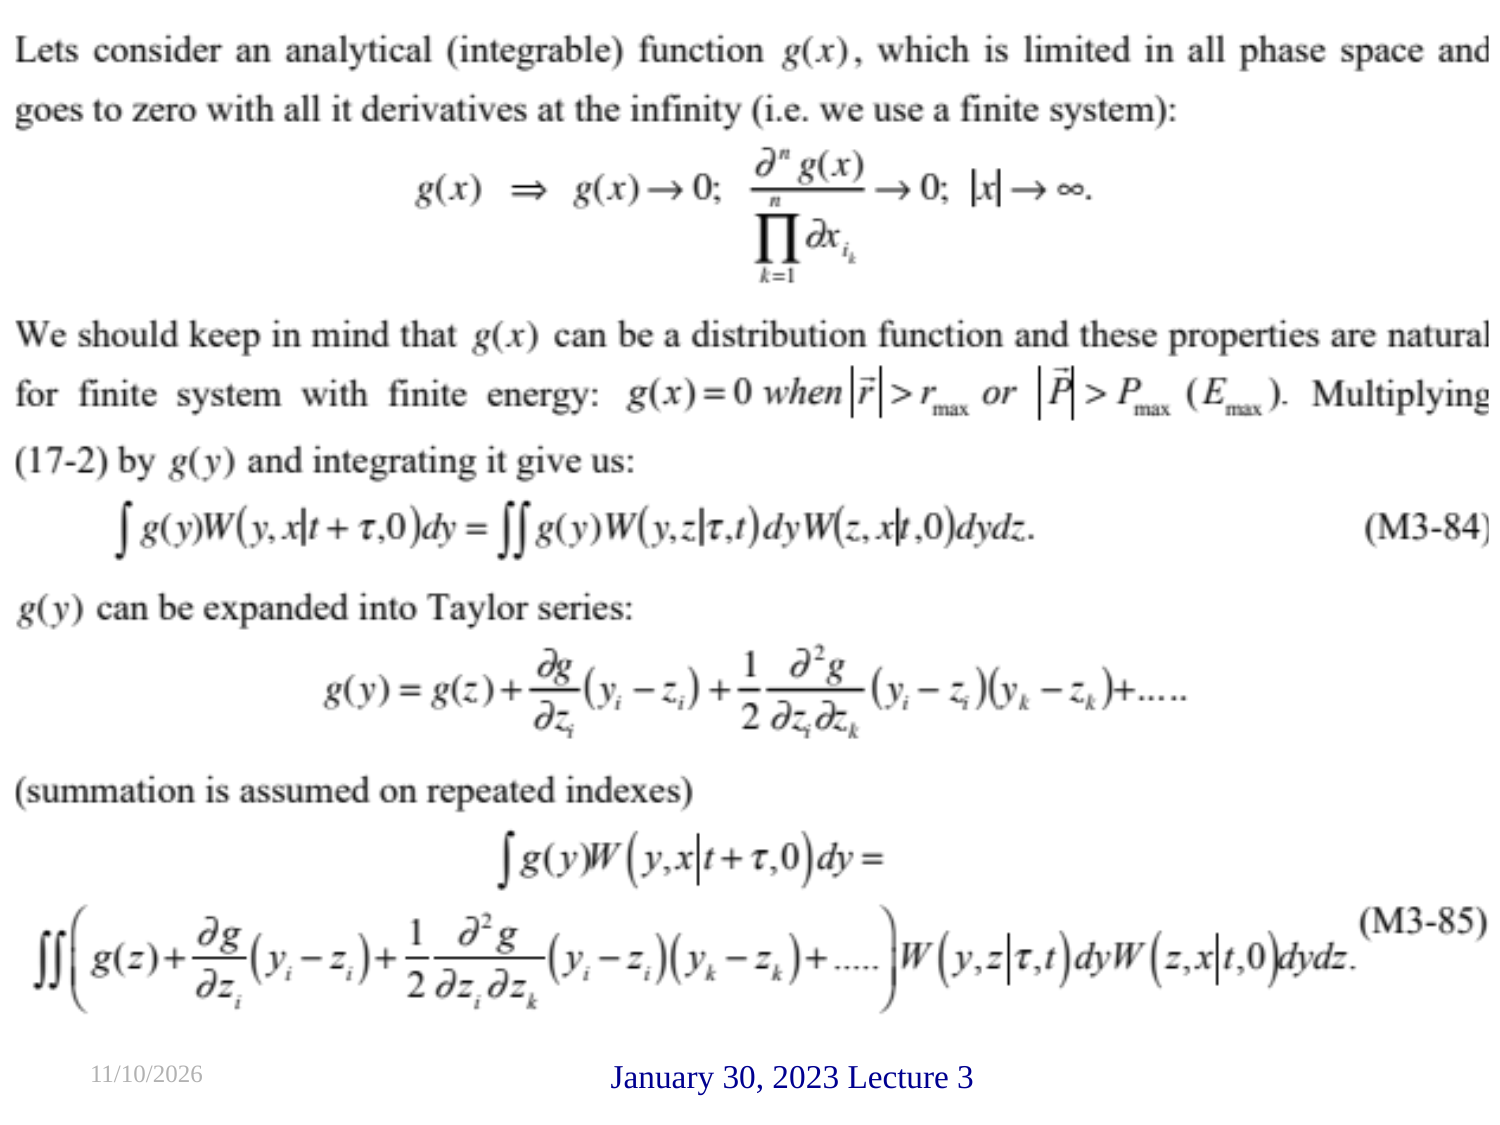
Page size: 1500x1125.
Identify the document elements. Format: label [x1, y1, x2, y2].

slide_number [75, 1042, 425, 1103]
text_box [15, 8, 1489, 1027]
